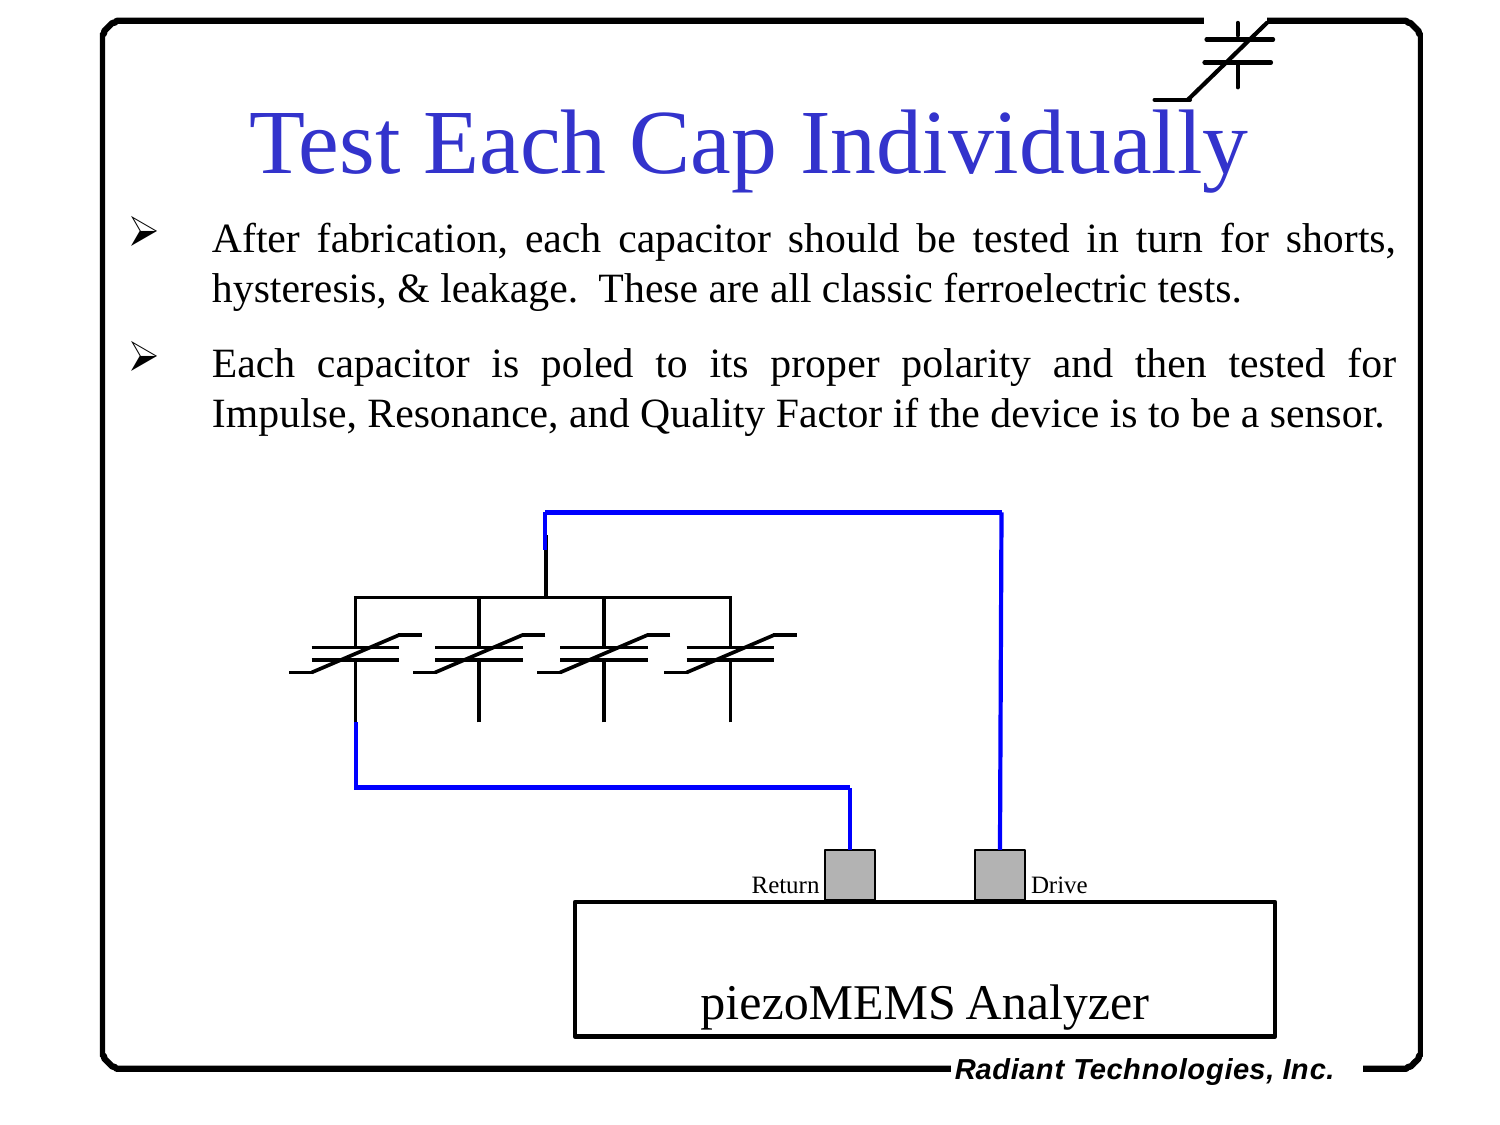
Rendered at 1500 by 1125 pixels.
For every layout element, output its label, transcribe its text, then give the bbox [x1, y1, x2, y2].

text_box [574, 849, 1276, 1038]
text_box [545, 512, 1002, 851]
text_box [288, 534, 539, 723]
text_box After fabrication, each capacitor should be tested in turn for shorts, hysteresis, & leakage. These are all classic ferroelectric tests. Each capacitor is poled to its proper polarity and then tested for Impulse, Resonance, and Quality Factor if the device is to be a sensor. [112, 203, 1413, 992]
text_box Test Each Cap Individually [112, 75, 1388, 188]
